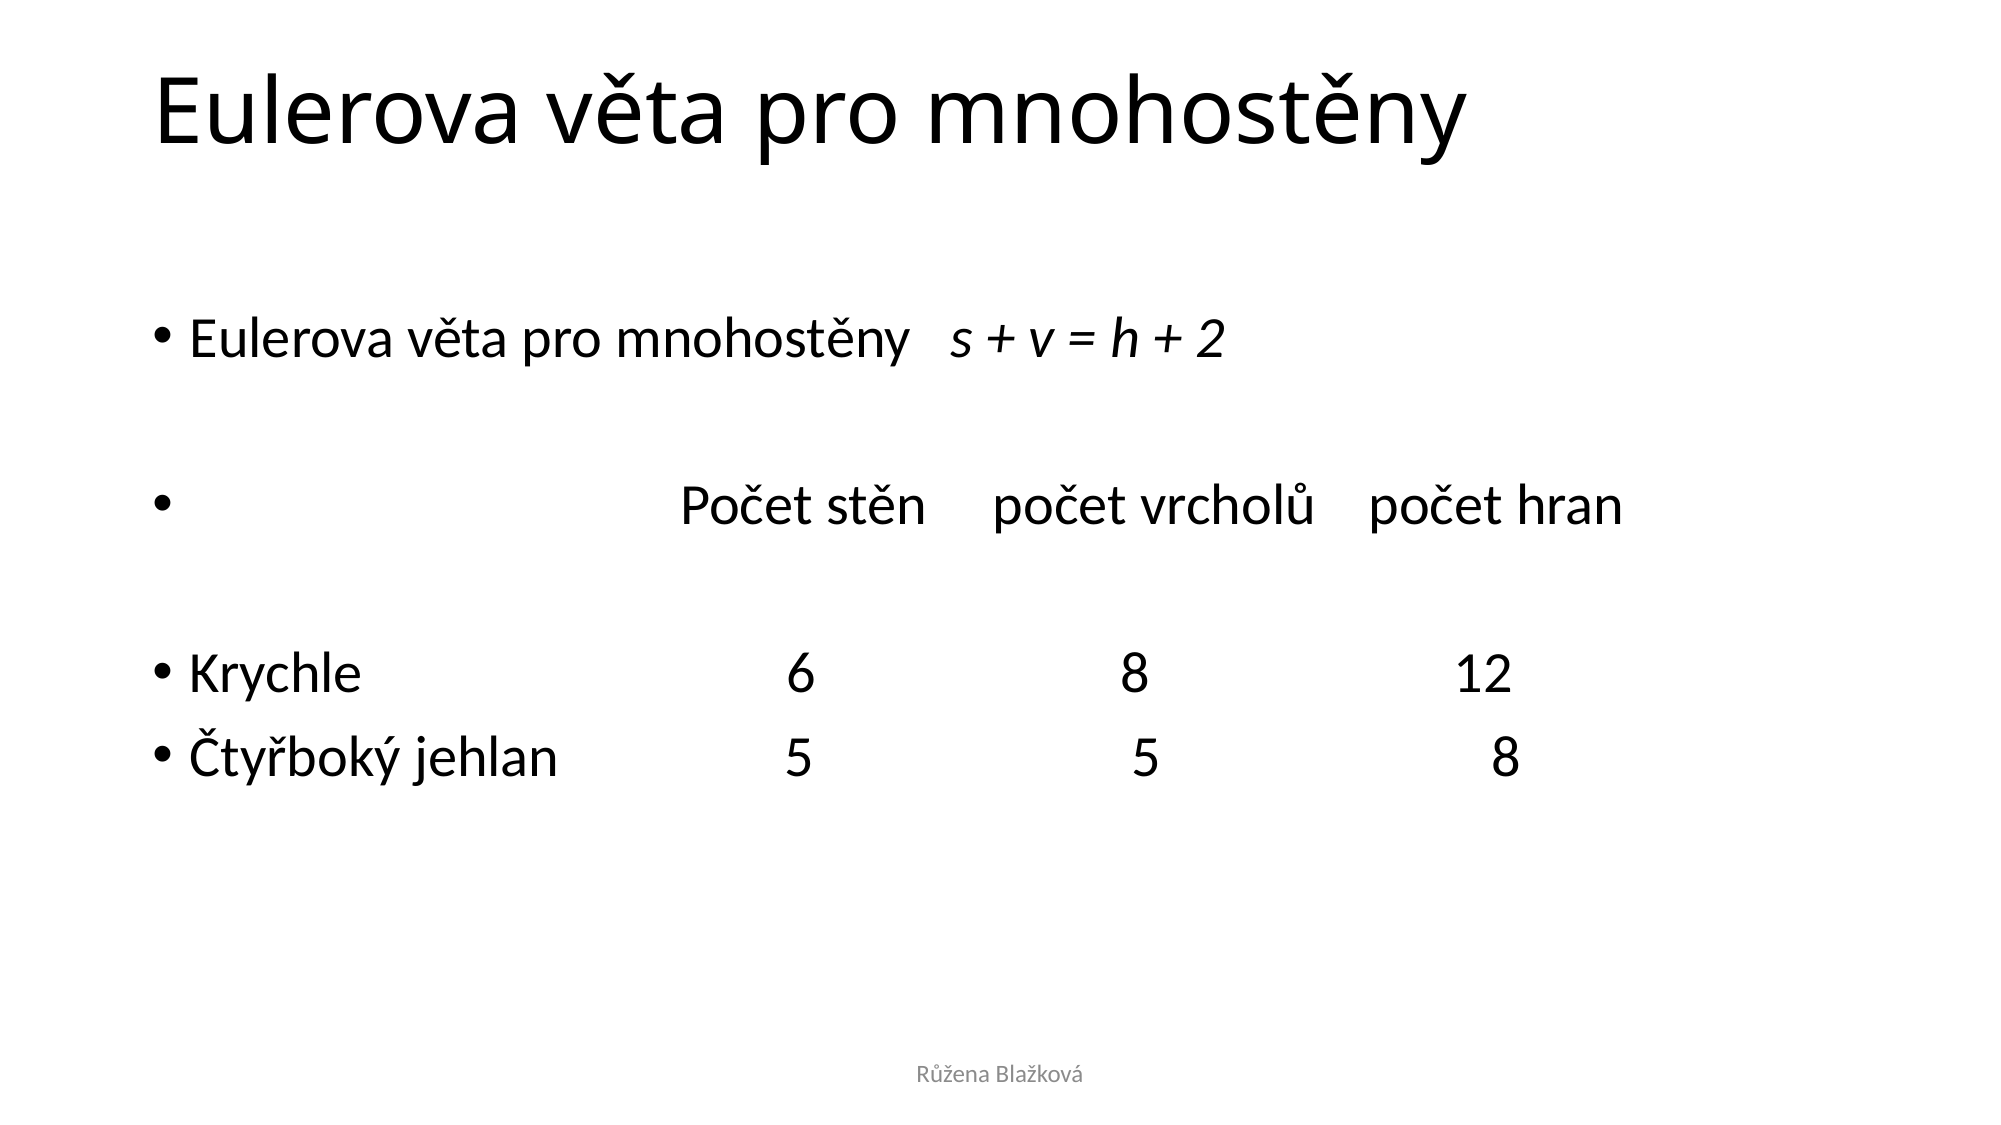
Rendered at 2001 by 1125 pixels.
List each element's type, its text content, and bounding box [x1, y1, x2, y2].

footer Růžena Blažková [662, 1042, 1338, 1103]
title Eulerova věta pro mnohostěny [137, 59, 1863, 278]
list Eulerova věta pro mnohostěny s + v = h + 2 Počet stěn počet vrcholů počet hran Krychle 6 8 12 Čtyřboký jehlan 5 5 8 [137, 299, 1863, 1014]
